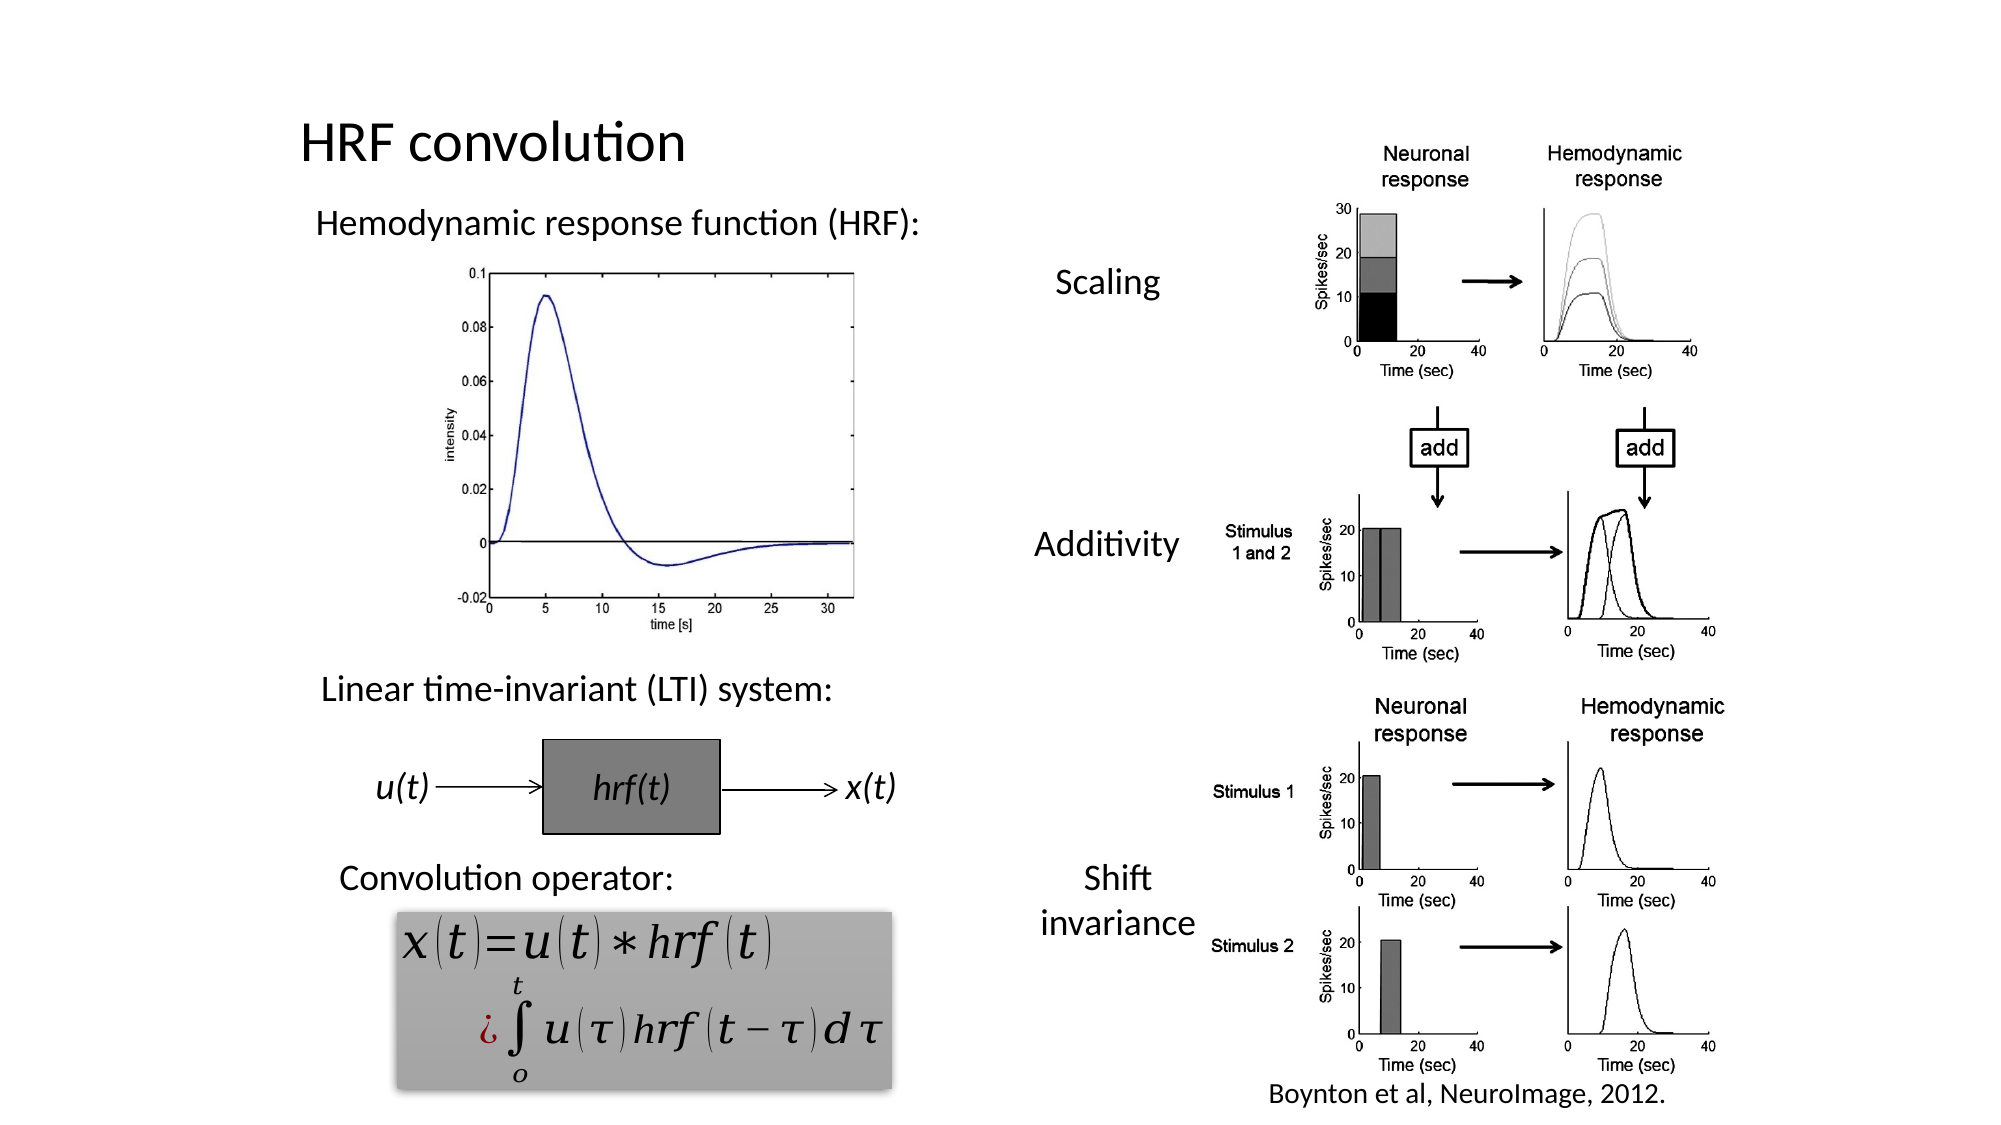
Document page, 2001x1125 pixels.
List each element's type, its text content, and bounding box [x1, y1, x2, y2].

text_box HRF convolution [285, 84, 1694, 193]
text_box [542, 739, 721, 835]
text_box Linear time-invariant (LTI) system: [306, 656, 850, 717]
text_box [397, 912, 892, 1089]
text_box Boynton et al, NeuroImage, 2012. [1253, 1077, 1682, 1117]
text_box Hemodynamic response function (HRF): [301, 190, 937, 251]
picture [1207, 401, 1727, 665]
text_box u(t) [360, 754, 445, 815]
text_box Convolution operator: [324, 845, 690, 906]
text_box x(t) [830, 754, 912, 815]
picture [1207, 694, 1727, 1077]
text_box Additivity [1019, 511, 1195, 571]
text_box Scaling [1040, 249, 1176, 310]
text_box hrf(t) [577, 755, 686, 816]
text_box Shift invariance [1025, 845, 1207, 950]
picture [1312, 143, 1699, 380]
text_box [425, 261, 882, 635]
